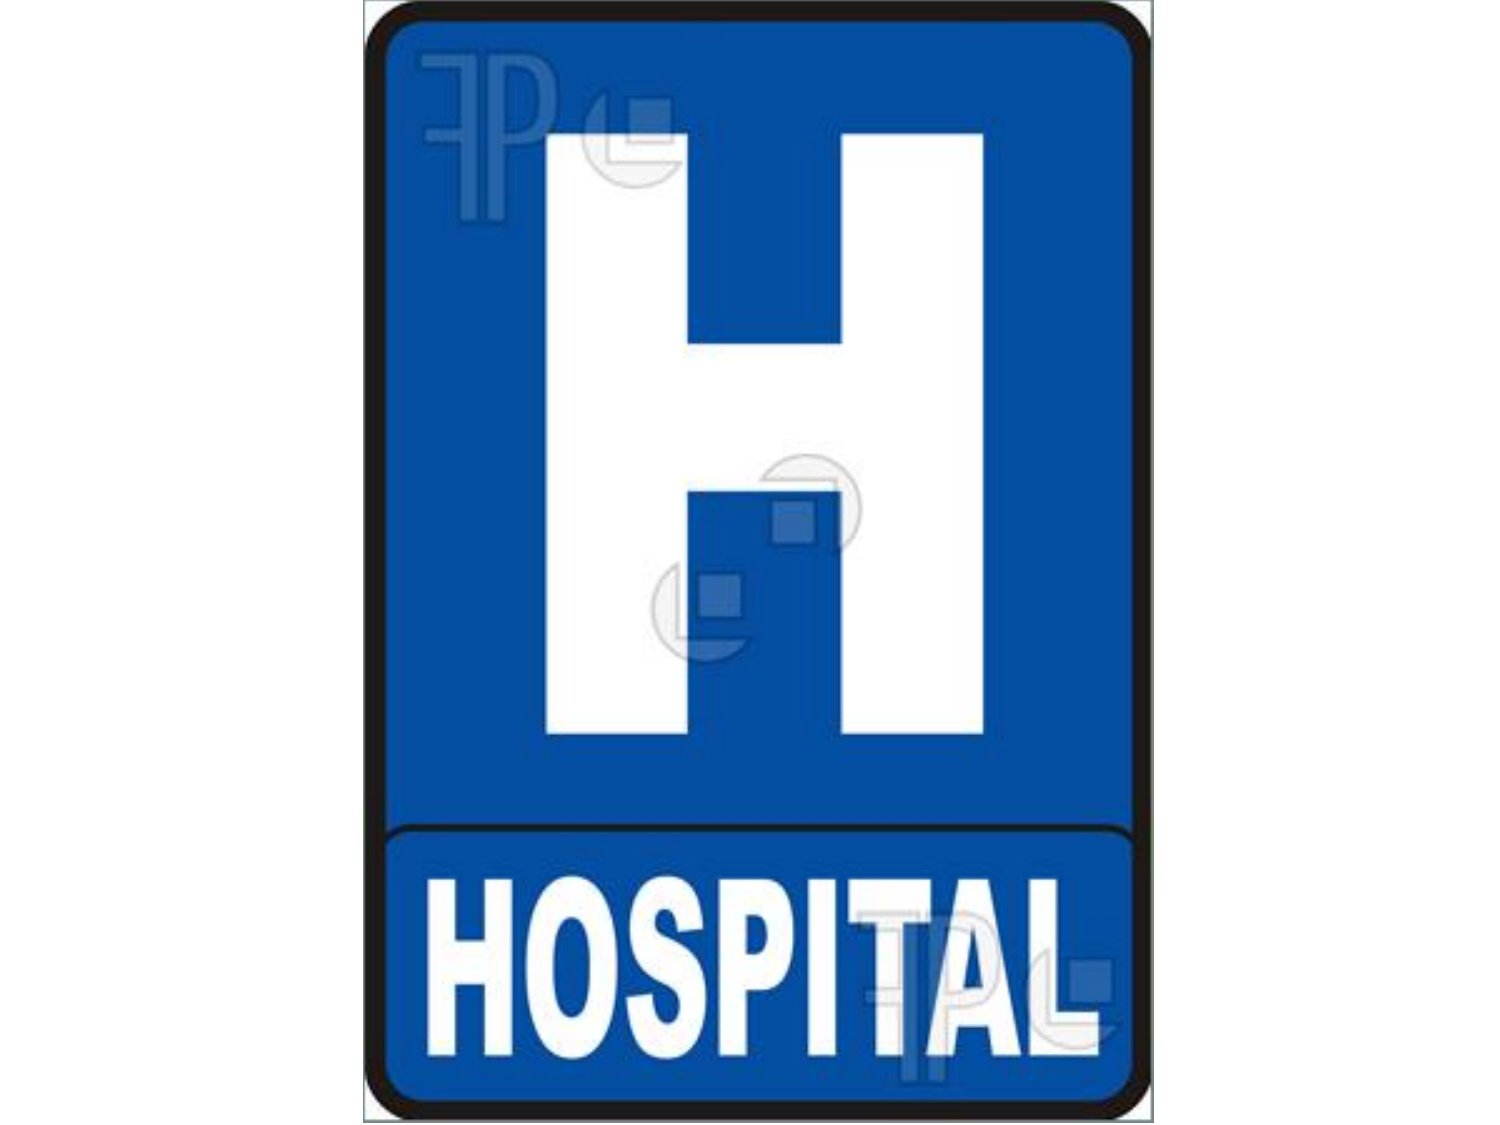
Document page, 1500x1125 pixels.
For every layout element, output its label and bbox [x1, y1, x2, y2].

picture [362, 0, 1154, 1123]
